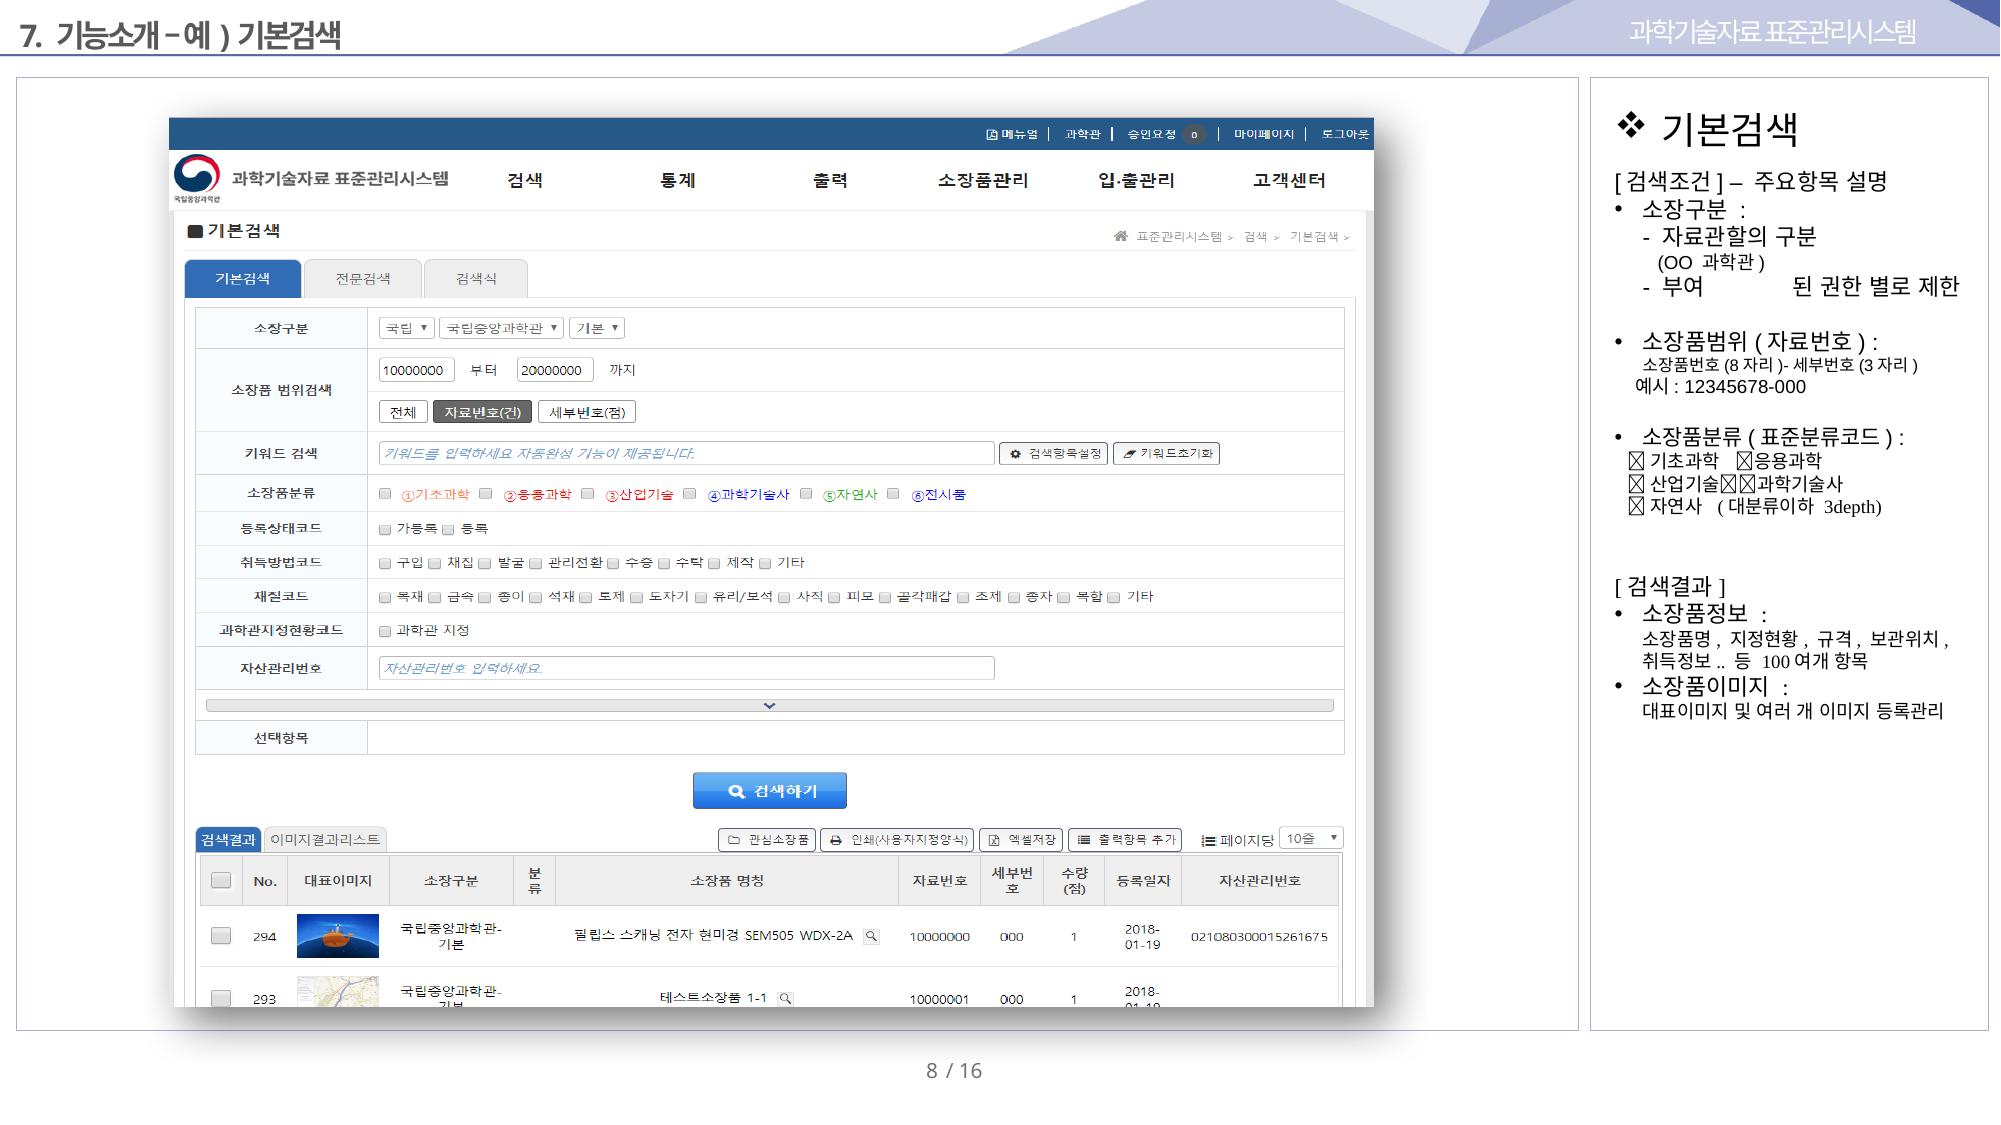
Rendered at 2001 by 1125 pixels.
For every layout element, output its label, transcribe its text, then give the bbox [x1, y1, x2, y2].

picture [0, 0, 2000, 1037]
slide_number 8 [865, 1050, 953, 1111]
text_box 과학기술자료 표준관리시스템 [1454, 12, 1938, 77]
text_box 기본검색 [1599, 99, 1982, 160]
text_box [검색조건] – 주요항목 설명 소장구분 : - 자료관할의 구분 (OO 과학관) - 부여 된 권한 별로 제한 소장품범위(자료번호) : 소장품번호(8자리)-세부번호(3자리) 예시: 12345678-000 소장품분류(표준분류코드) : 기초과학 응용과학 산업기술과학기술사 자연사 (대분류이하 3depth) [검색결과] 소장품정보 : 소장품명, 지정현황, 규격, 보관위치, 취득정보.. 등 100여개 항목 소장품이미지 : 대표이미지 및 여러 개 이미지 등록관리 [1599, 160, 1982, 730]
text_box 7. 기능소개 – 예)기본검색 [4, 13, 570, 78]
